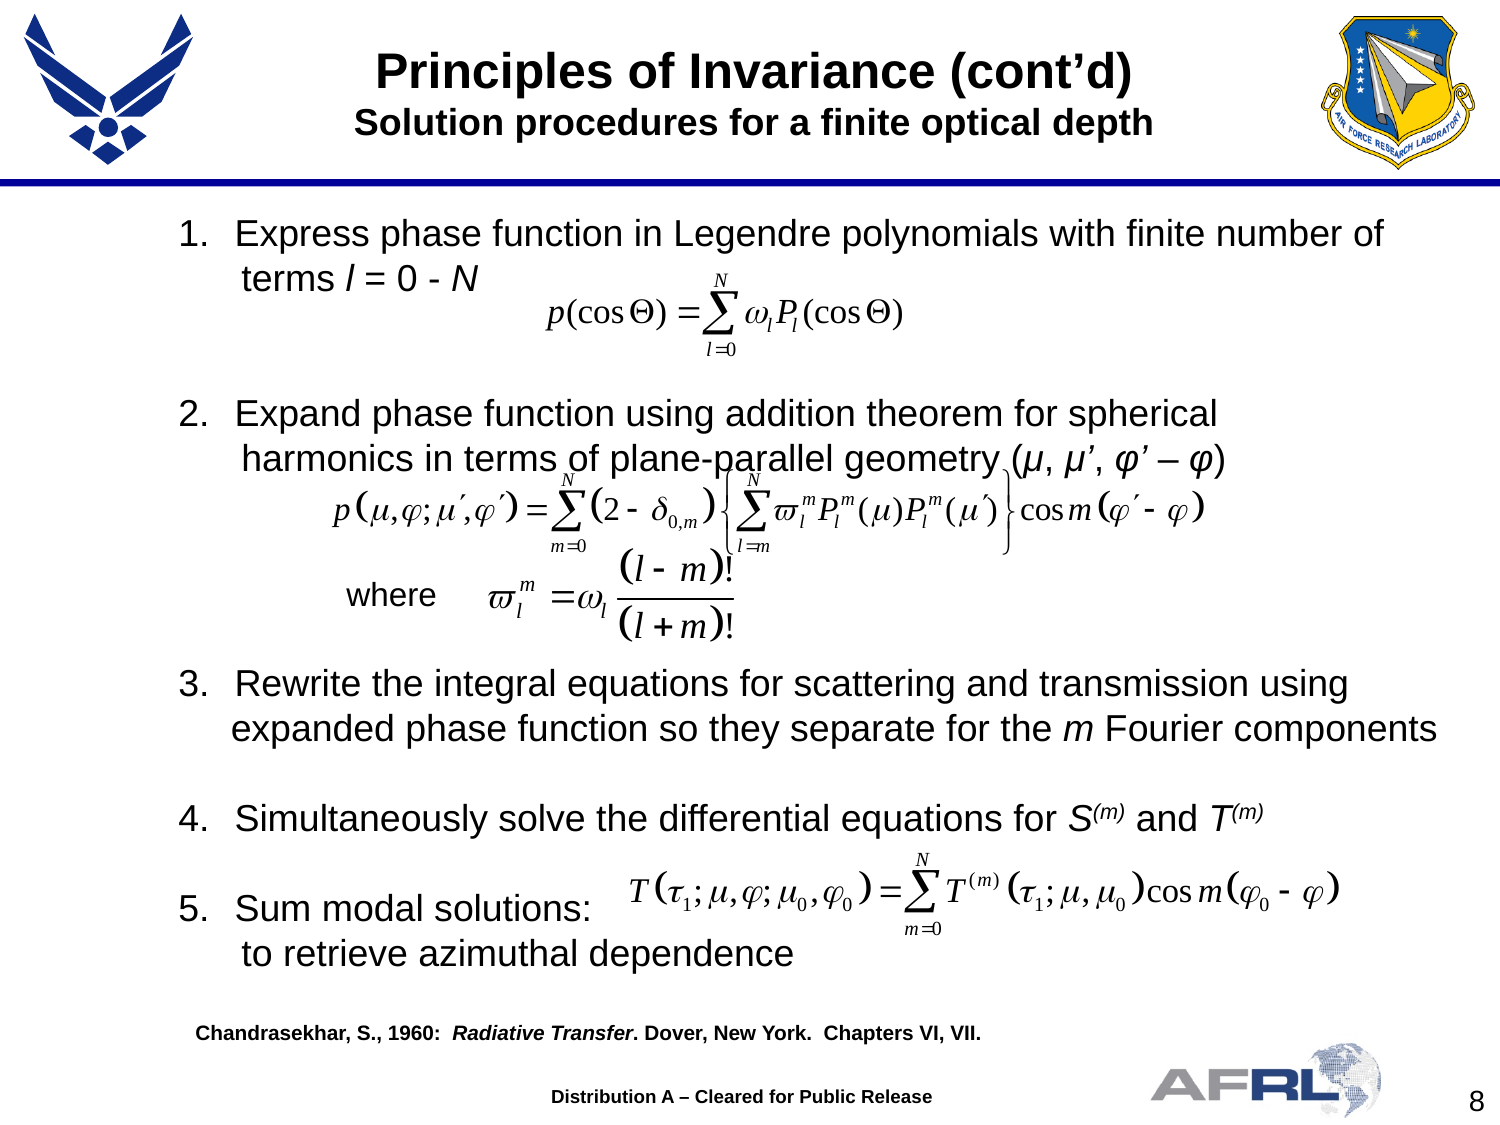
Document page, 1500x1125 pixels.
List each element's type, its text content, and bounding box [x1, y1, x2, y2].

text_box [537, 264, 912, 365]
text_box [483, 542, 743, 660]
text_box Express phase function in Legendre polynomials with finite number of terms l = 0 - N Expand phase function using addition theorem for spherical harmonics in terms of plane-parallel geometry (μ, μ’, φ’ – φ) where Rewrite the integral equations for scattering and transmission using expanded phase function so they separate for the m Fourier components Simultaneously solve the differential equations for S(m) and T(m) Sum modal solutions: to retrieve azimuthal dependence [163, 201, 1453, 981]
picture [1321, 16, 1475, 170]
picture [1149, 1053, 1381, 1125]
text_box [624, 844, 1343, 943]
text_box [324, 461, 1211, 563]
text_box Principles of Invariance (cont’d) Solution procedures for a finite optical depth [200, 4, 1309, 177]
text_box Chandrasekhar, S., 1960: Radiative Transfer. Dover, New York. Chapters VI, VII. [174, 1012, 1387, 1053]
text_box Distribution A – Cleared for Public Release [536, 1076, 1049, 1115]
